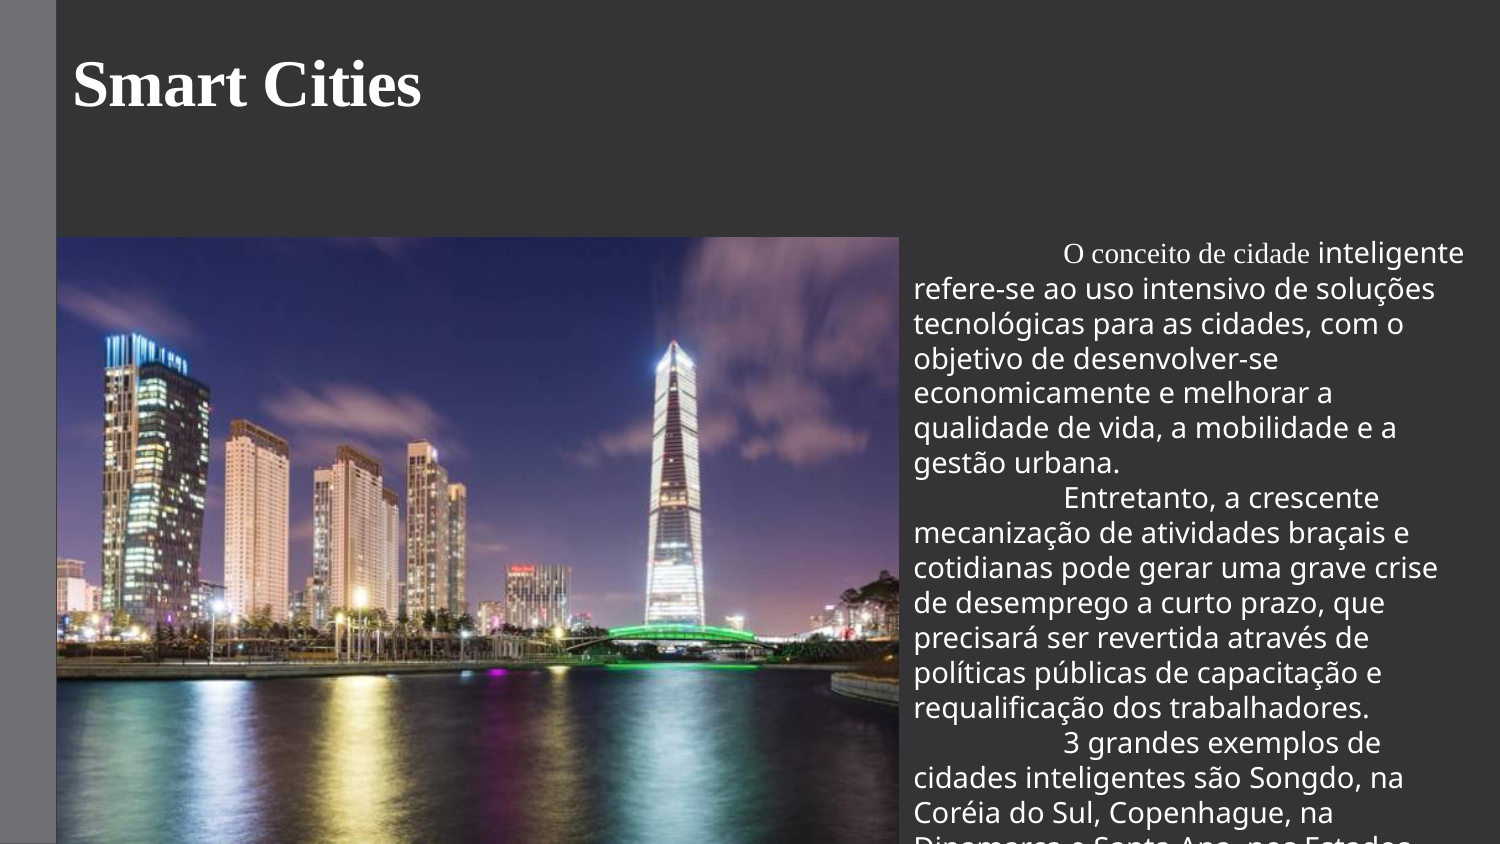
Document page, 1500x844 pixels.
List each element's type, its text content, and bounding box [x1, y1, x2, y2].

picture [57, 237, 899, 844]
text_box O conceito de cidade inteligente refere-se ao uso intensivo de soluções tecnológicas para as cidades, com o objetivo de desenvolver-se economicamente e melhorar a qualidade de vida, a mobilidade e a gestão urbana. Entretanto, a crescente mecanização de atividades braçais e cotidianas pode gerar uma grave crise de desemprego a curto prazo, que precisará ser revertida através de políticas públicas de capacitação e requalificação dos trabalhadores. 3 grandes exemplos de cidades inteligentes são Songdo, na Coréia do Sul, Copenhague, na Dinamarca e Santa Ana, nos Estados Unidos. [898, 222, 1492, 844]
title Smart Cities [57, 0, 523, 129]
